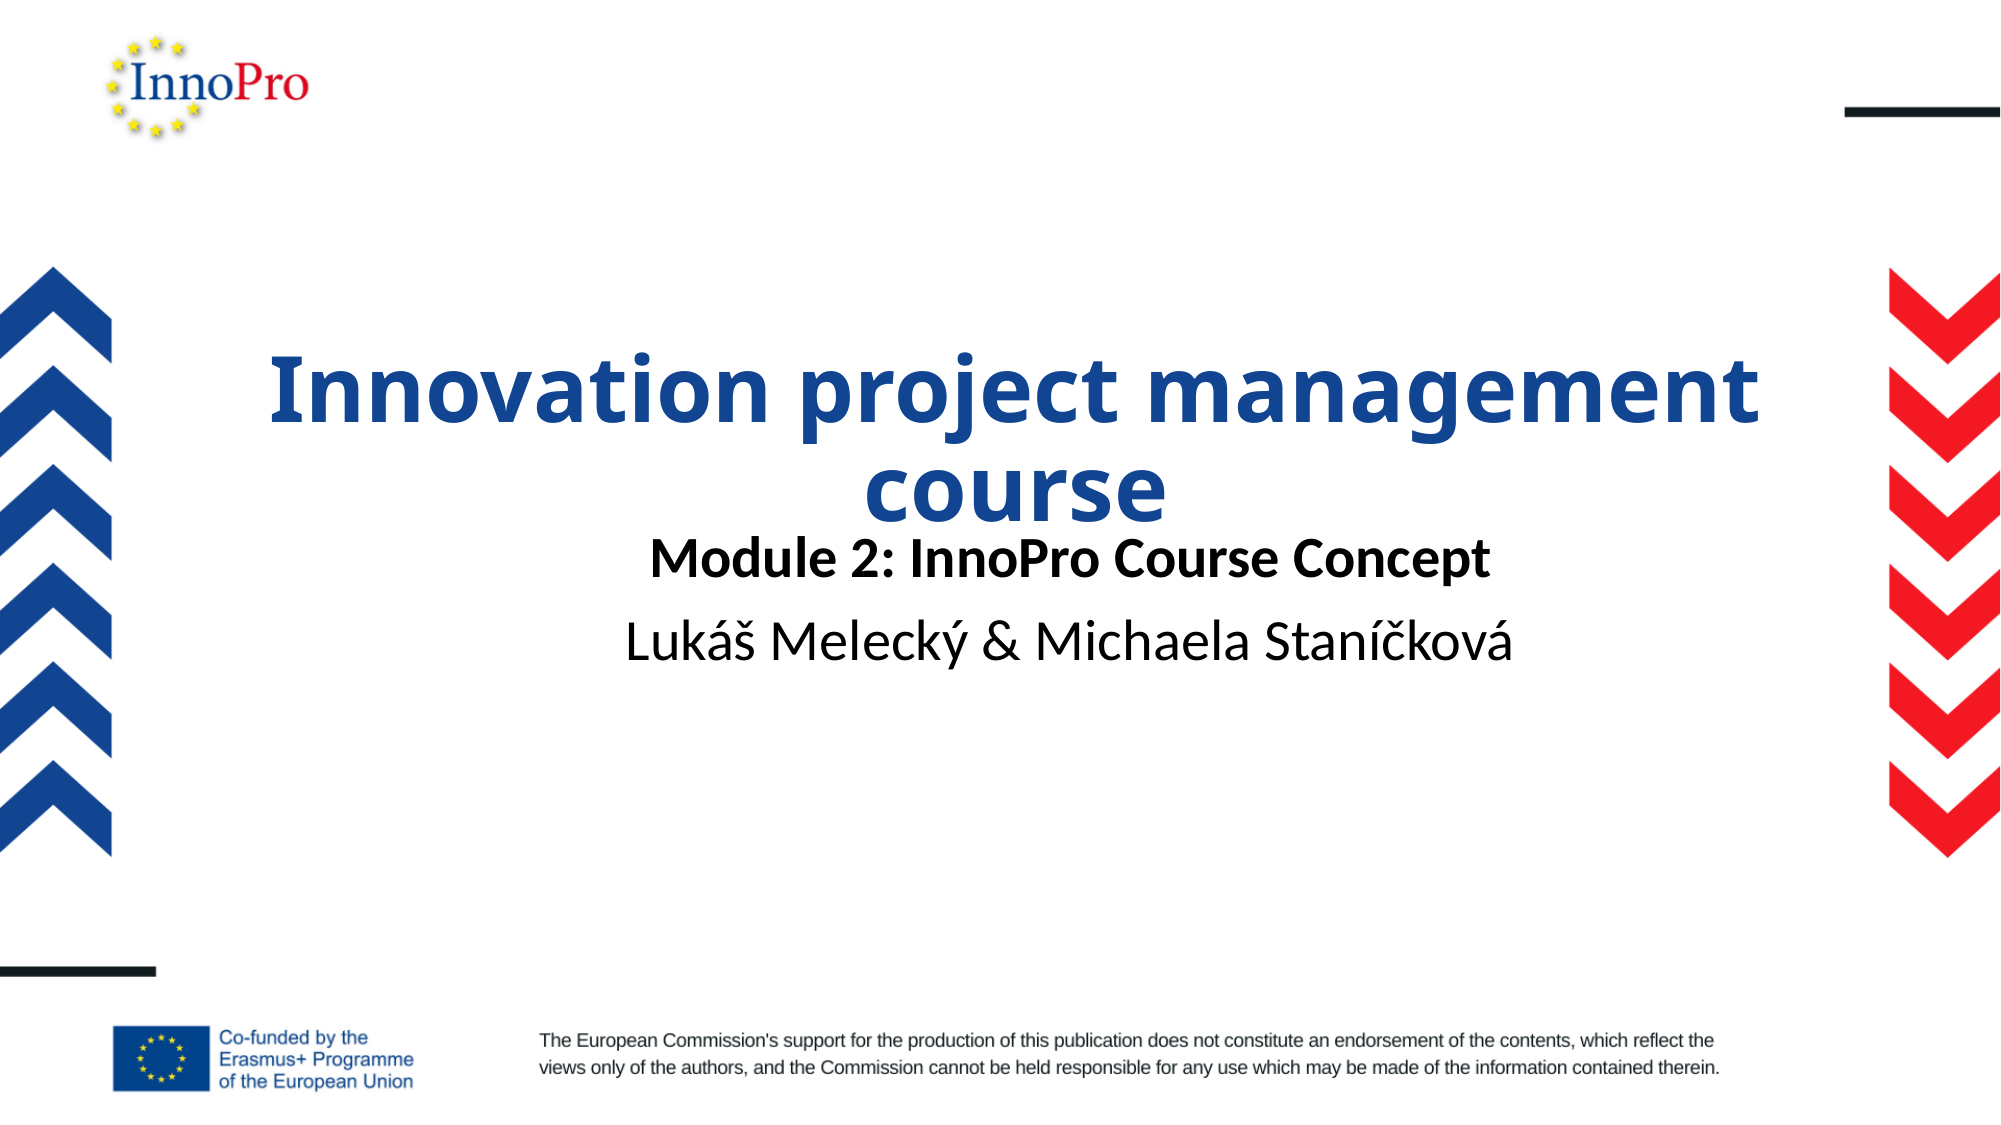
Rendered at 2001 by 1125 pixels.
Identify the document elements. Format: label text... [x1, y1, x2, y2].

title Innovation project management course [170, 377, 1863, 508]
list Module 2: InnoPro Course Concept Lukáš Melecký & Michaela Staníčková [224, 519, 1917, 690]
picture [0, 0, 2001, 1125]
